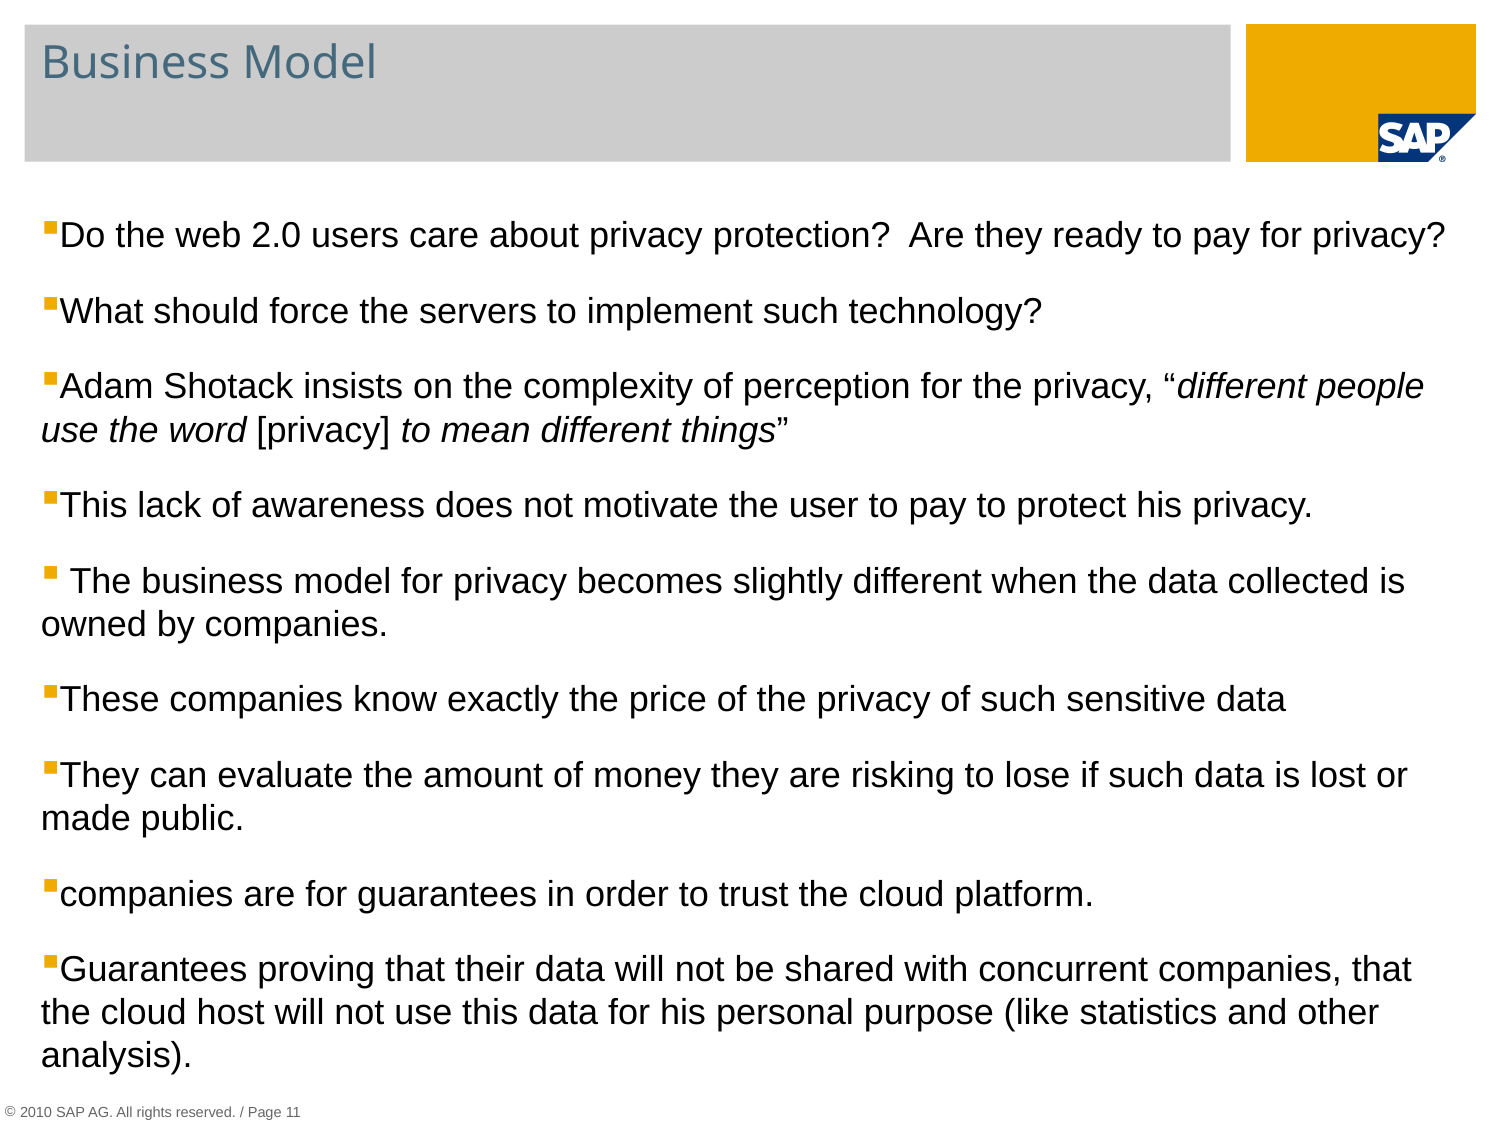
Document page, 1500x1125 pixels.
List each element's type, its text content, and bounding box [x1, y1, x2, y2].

title Business Model [40, 33, 1216, 98]
picture [1246, 24, 1476, 162]
list Do the web 2.0 users care about privacy protection? Are they ready to pay for privacy? What should force the servers to implement such technology? Adam Shotack insists on the complexity of perception for the privacy, “different people use the word [privacy] to mean different things” This lack of awareness does not motivate the user to pay to protect his privacy. The business model for privacy becomes slightly different when the data collected is owned by companies. These companies know exactly the price of the privacy of such sensitive data They can evaluate the amount of money they are risking to lose if such data is lost or made public. companies are for guarantees in order to trust the cloud platform. Guarantees proving that their data will not be shared with concurrent companies, that the cloud host will not use this data for his personal purpose (like statistics and other analysis). [40, 212, 1460, 1100]
